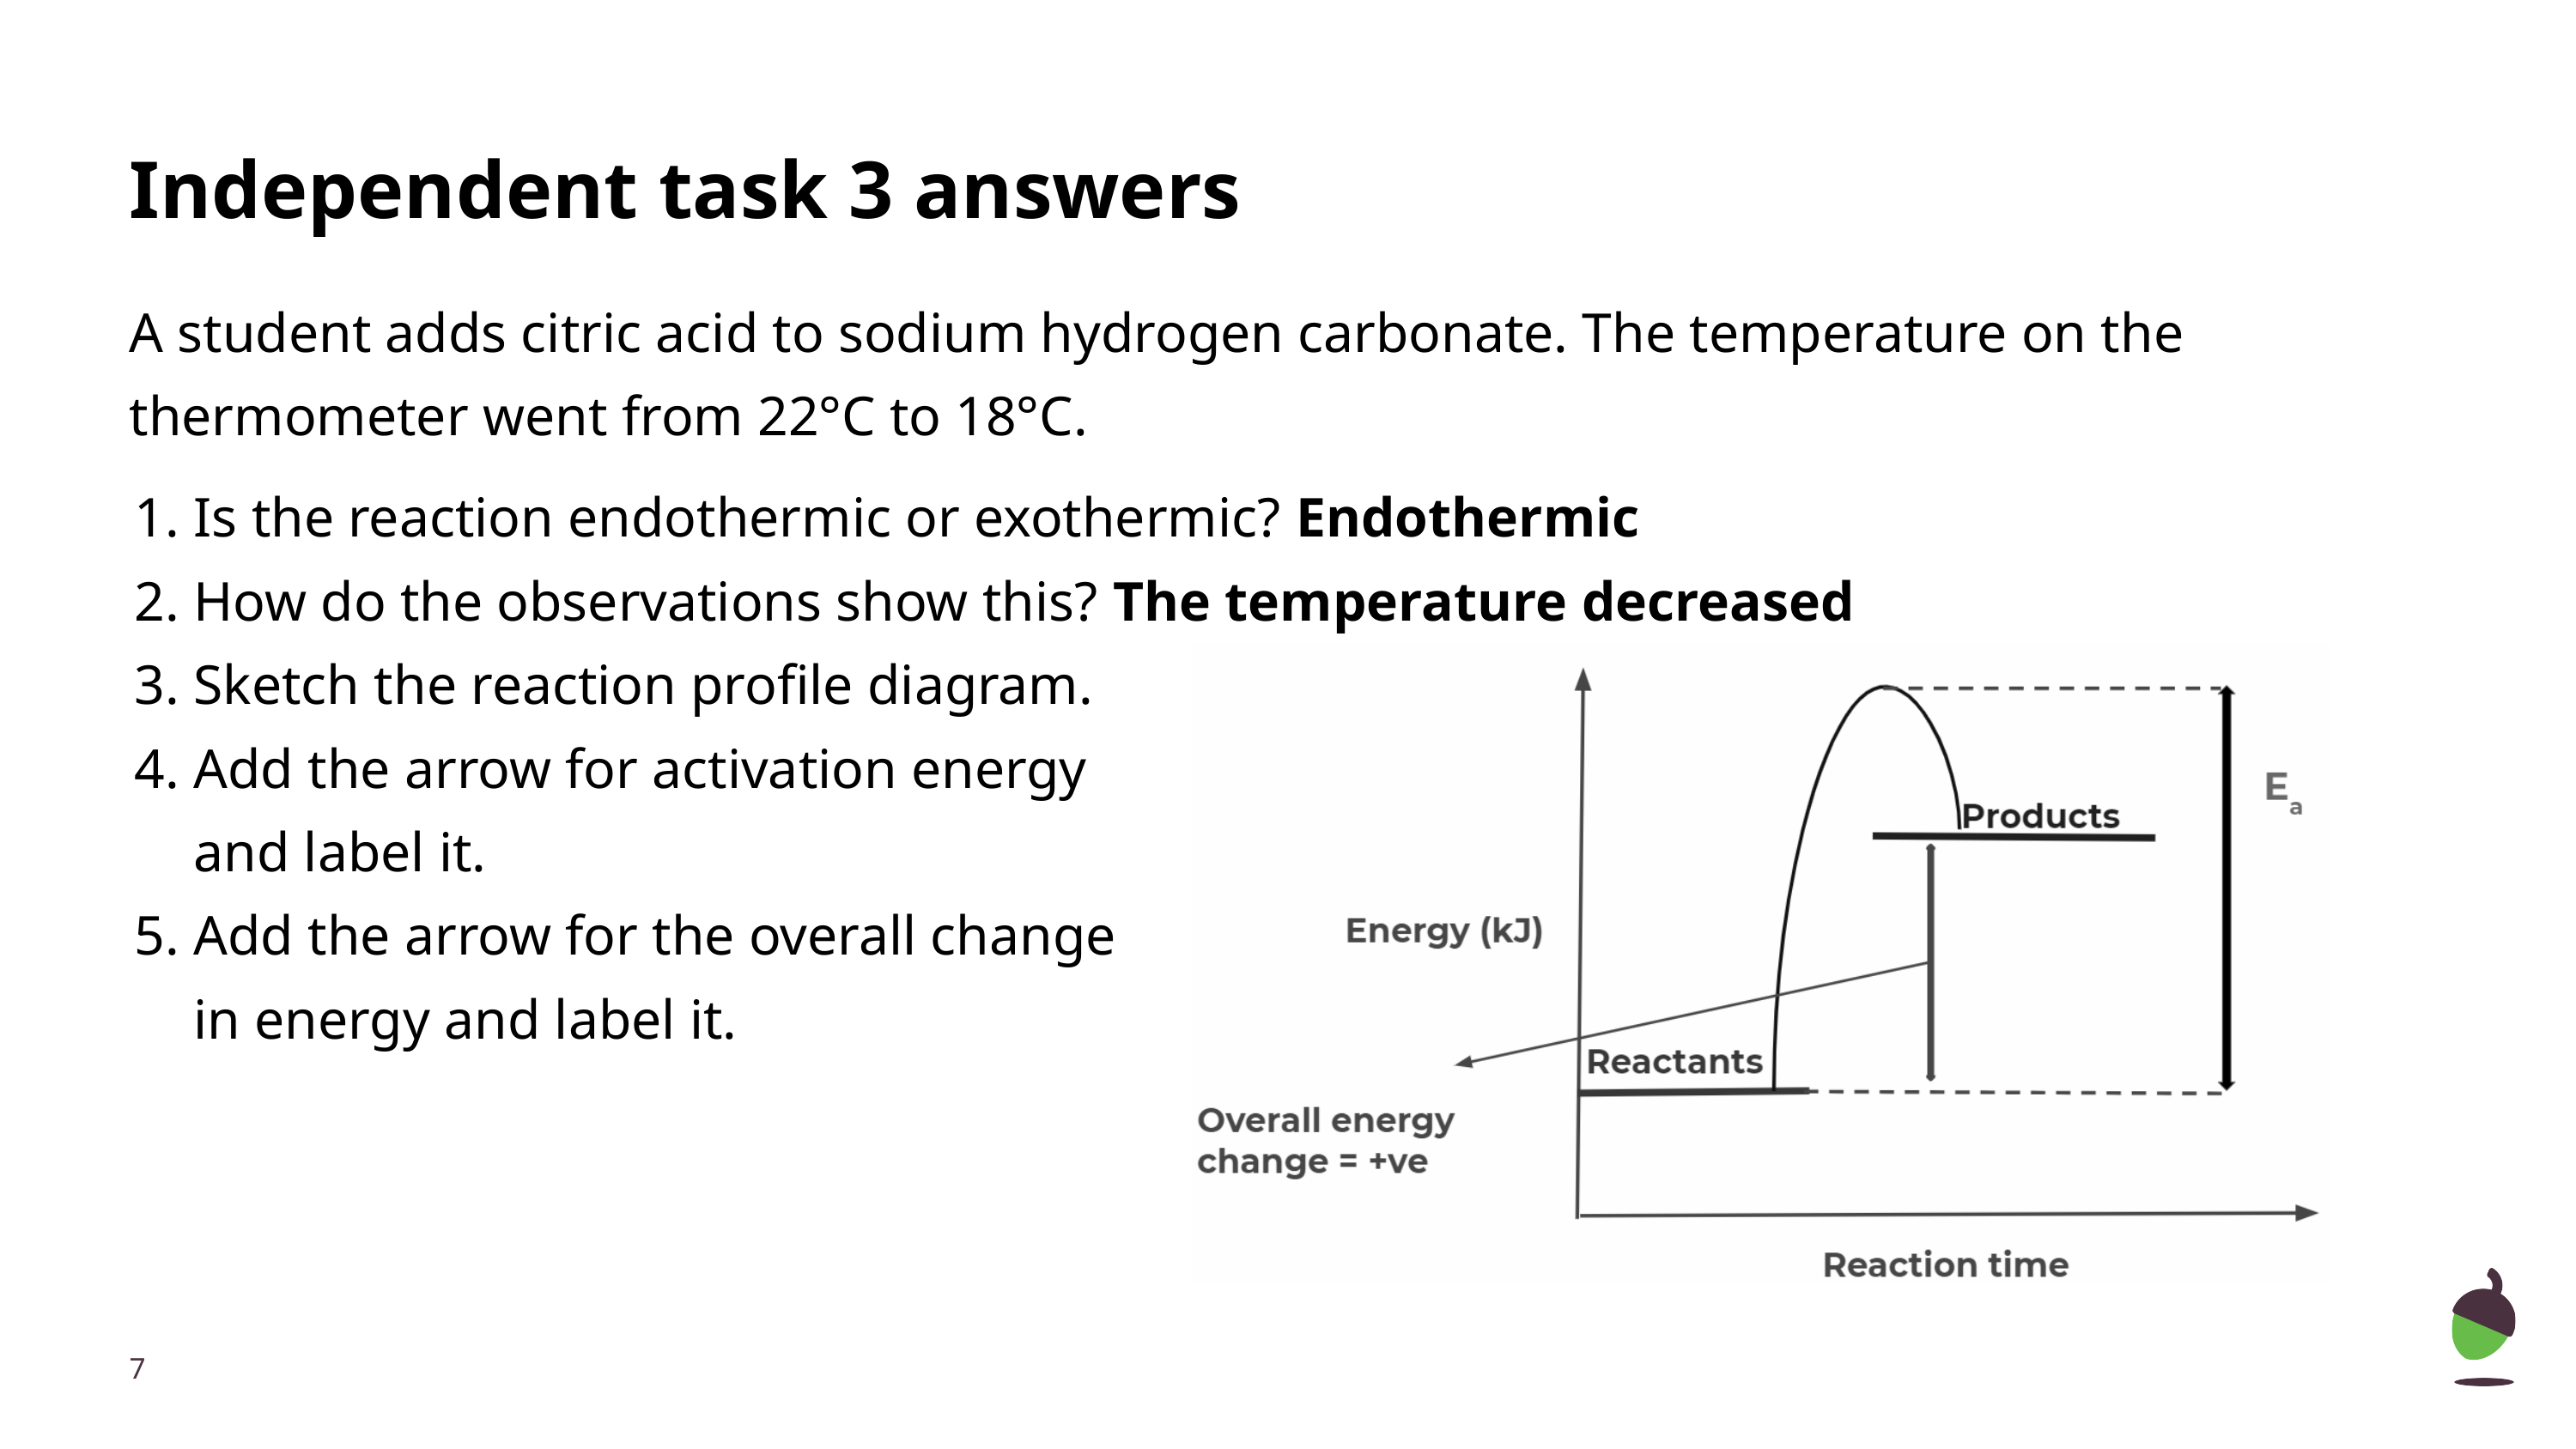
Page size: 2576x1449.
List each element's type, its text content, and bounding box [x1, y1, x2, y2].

list A student adds citric acid to sodium hydrogen carbonate. The temperature on the thermometer went from 22°C to 18°C. Is the reaction endothermic or exothermic? Endothermic How do the observations show this? The temperature decreased Sketch the reaction profile diagram. Add the arrow for activation energy and label it. Add the arrow for the overall change in energy and label it. [129, 279, 2447, 1169]
slide_number ‹#› [129, 1349, 332, 1401]
title Independent task 3 answers [129, 124, 1990, 279]
picture [1190, 642, 2330, 1282]
picture [2451, 1268, 2516, 1386]
